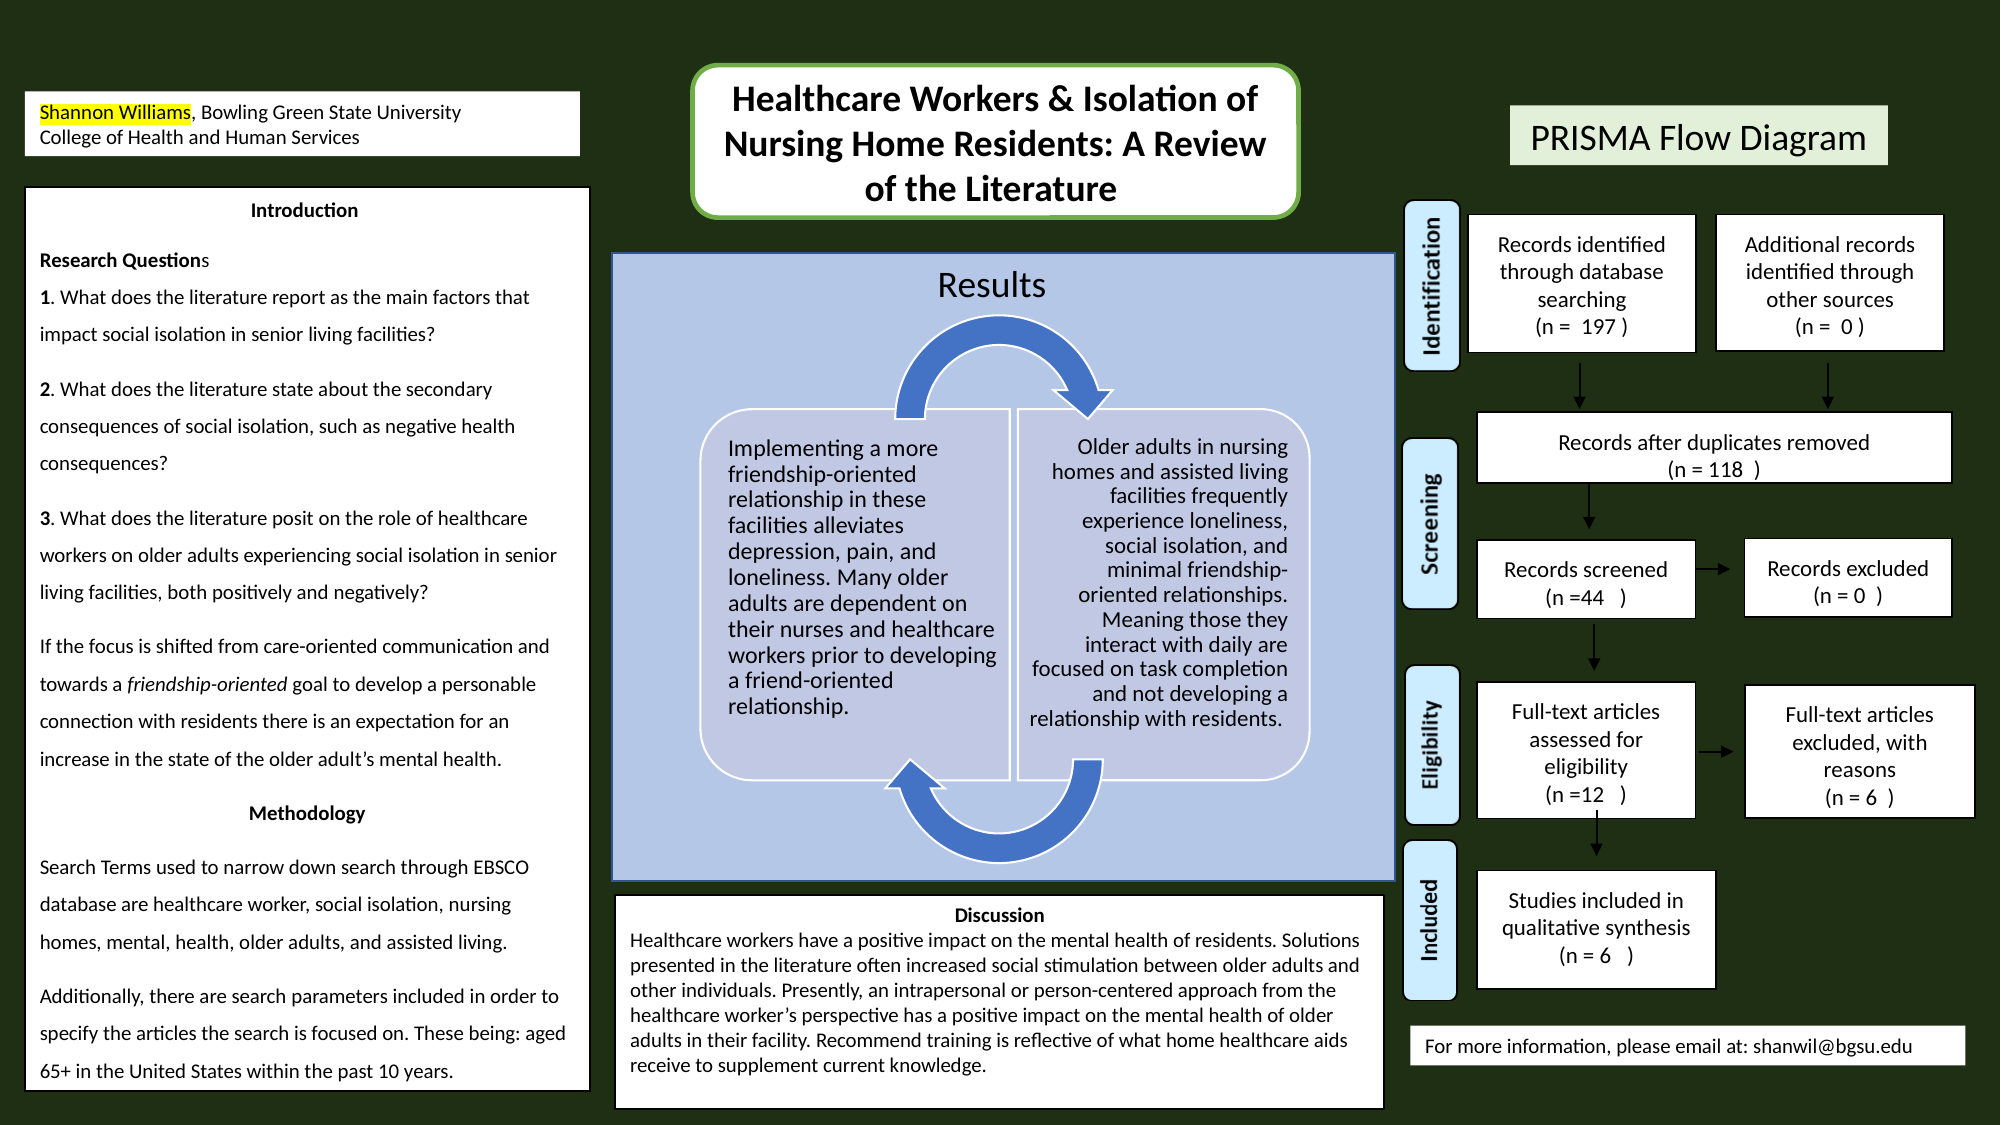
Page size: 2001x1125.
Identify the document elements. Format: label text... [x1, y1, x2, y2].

text_box PRISMA Flow Diagram [1510, 105, 1888, 166]
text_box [595, 300, 1394, 878]
text_box Full-text articles excluded, with reasons (n = 6 ) [1744, 684, 1975, 819]
text_box For more information, please email at: shanwil@bgsu.edu [1410, 1025, 1966, 1066]
text_box Introduction Research Questions 1. What does the literature report as the main factors that impact social isolation in senior living facilities? 2. What does the literature state about the secondary consequences of social isolation, such as negative health consequences? 3. What does the literature posit on the role of healthcare workers on older adults experiencing social isolation in senior living facilities, both positively and negatively? If the focus is shifted from care-oriented communication and towards a friendship-oriented goal to develop a personable connection with residents there is an expectation for an increase in the state of the older adult’s mental health. Methodology Search Terms used to narrow down search through EBSCO database are healthcare worker, social isolation, nursing homes, mental, health, older adults, and assisted living. Additionally, there are search parameters included in order to specify the articles the search is focused on. These being: aged 65+ in the United States within the past 10 years. [24, 186, 591, 1092]
picture [1401, 437, 1460, 610]
text_box Additional records identified through other sources (n = 0 ) [1716, 214, 1945, 352]
text_box Studies included in qualitative synthesis (n = 6 ) [1476, 870, 1717, 990]
text_box Records screened (n =44 ) [1476, 539, 1696, 619]
picture [1404, 664, 1461, 826]
text_box Discussion Healthcare workers have a positive impact on the mental health of residents. Solutions presented in the literature often increased social stimulation between older adults and other individuals. Presently, an intrapersonal or person-centered approach from the healthcare worker’s perspective has a positive impact on the mental health of older adults in their facility. Recommend training is reflective of what home healthcare aids receive to supplement current knowledge. [615, 894, 1385, 1110]
text_box [611, 252, 1396, 882]
picture [1402, 839, 1460, 1001]
text_box Records excluded (n = 0 ) [1744, 538, 1952, 618]
text_box Results [922, 252, 1077, 300]
text_box Records identified through database searching (n = 197 ) [1467, 214, 1696, 353]
picture [1403, 199, 1462, 372]
text_box Healthcare Workers & Isolation of Nursing Home Residents: A Review of the Literature [691, 64, 1300, 219]
text_box Shannon Williams, Bowling Green State University College of Health and Human Services [24, 91, 580, 157]
text_box Records after duplicates removed (n = 118 ) [1476, 412, 1953, 483]
text_box Full-text articles assessed for eligibility (n =12 ) [1476, 681, 1696, 819]
